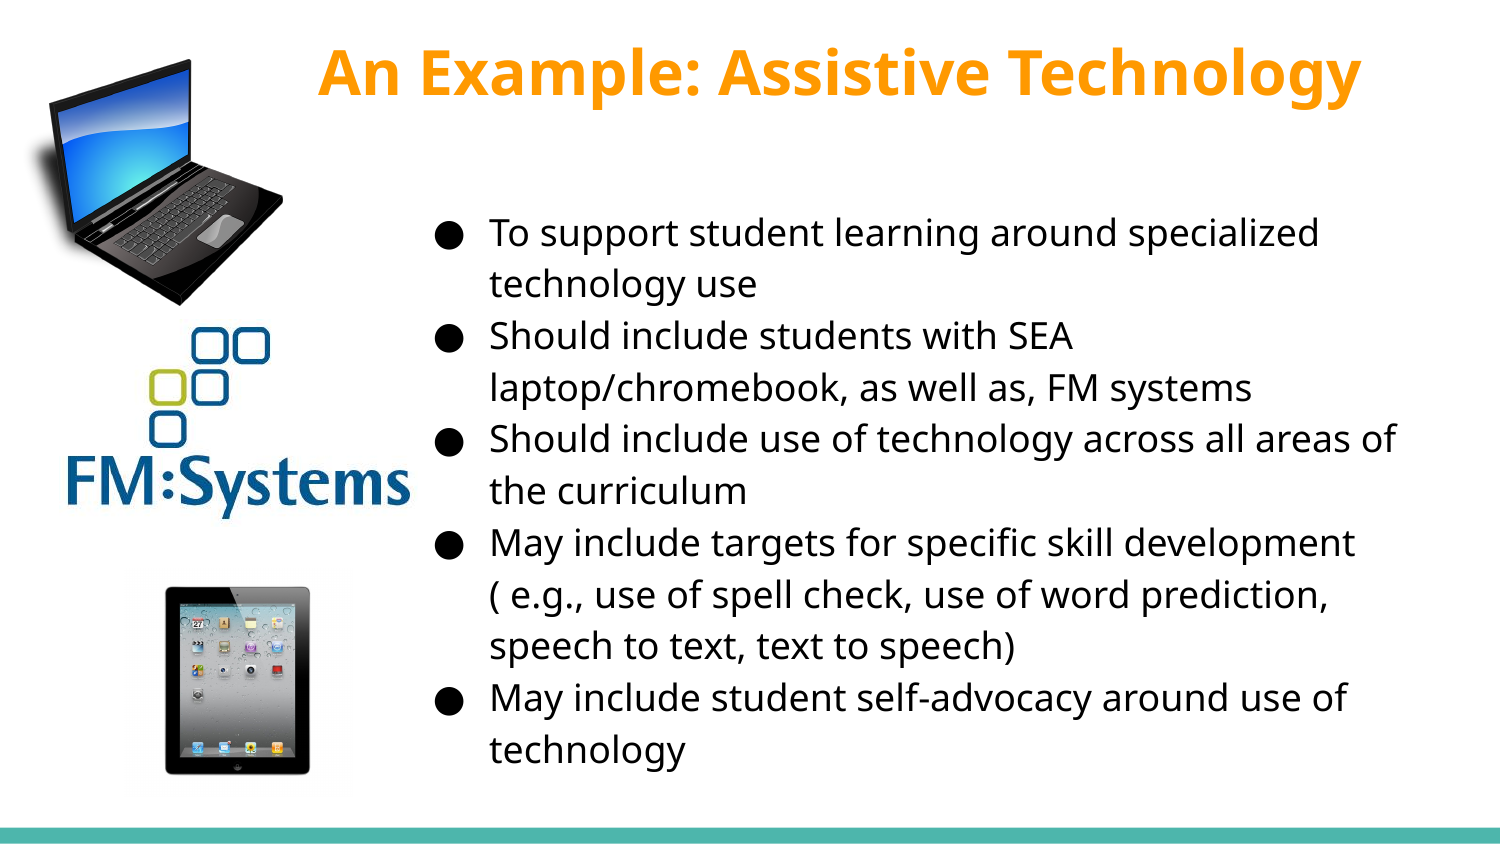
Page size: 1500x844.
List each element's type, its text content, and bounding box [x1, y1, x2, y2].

picture [19, 59, 284, 306]
text_box To support student learning around specialized technology use Should include students with SEA laptop/chromebook, as well as, FM systems Should include use of technology across all areas of the curriculum May include targets for specific skill development ( e.g., use of spell check, use of word prediction, speech to text, text to speech) May include student self-advocacy around use of technology [399, 186, 1437, 731]
text_box An Example: Assistive Technology [303, 18, 1399, 142]
picture [59, 318, 419, 527]
picture [124, 568, 354, 798]
